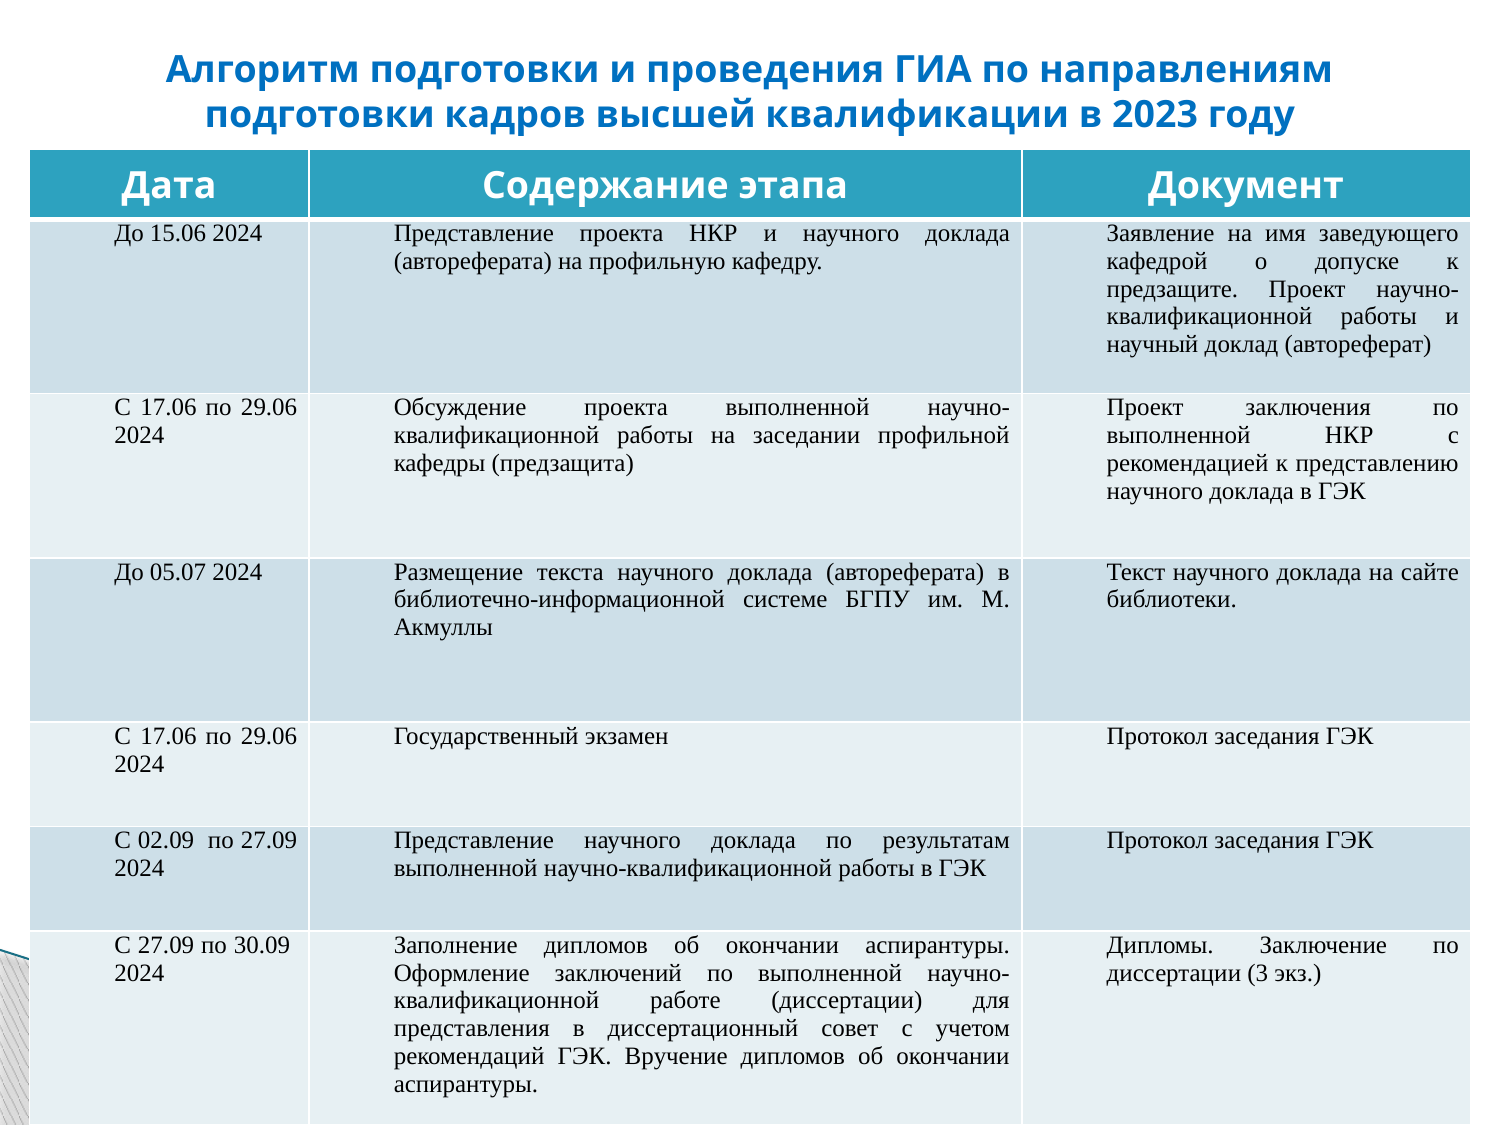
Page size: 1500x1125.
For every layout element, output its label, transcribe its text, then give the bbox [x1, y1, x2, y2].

table_cell До 05.07 2024 [30, 559, 308, 721]
table_header Содержание этапа [310, 150, 1021, 217]
table_cell До 15.06 2024 [30, 222, 308, 393]
table_cell С 17.06 по 29.06 2024 [30, 723, 308, 826]
table_cell Обсуждение проекта выполненной научно-квалификационной работы на заседании профильной кафедры (предзащита) [310, 394, 1021, 557]
table_cell Текст научного доклада на сайте библиотеки. [1023, 559, 1470, 721]
table_cell С 27.09 по 30.09 2024 [30, 932, 308, 1124]
table_cell Заполнение дипломов об окончании аспирантуры. Оформление заключений по выполненной научно-квалификационной работе (диссертации) для представления в диссертационный совет с учетом рекомендаций ГЭК. Вручение дипломов об окончании аспирантуры. [310, 932, 1021, 1124]
title Алгоритм подготовки и проведения ГИА по направлениям подготовки кадров высшей квалификации в 2023 году [75, 30, 1425, 149]
table_cell Заявление на имя заведующего кафедрой о допуске к предзащите. Проект научно-квалификационной работы и научный доклад (автореферат) [1023, 222, 1470, 393]
table_cell С 02.09 по 27.09 2024 [30, 827, 308, 930]
table_cell Проект заключения по выполненной НКР с рекомендацией к представлению научного доклада в ГЭК [1023, 394, 1470, 557]
table_cell Размещение текста научного доклада (автореферата) в библиотечно-информационной системе БГПУ им. М. Акмуллы [310, 559, 1021, 721]
table_cell Протокол заседания ГЭК [1023, 827, 1470, 930]
table_cell Государственный экзамен [310, 723, 1021, 826]
table_cell С 17.06 по 29.06 2024 [30, 394, 308, 557]
table_cell Представление проекта НКР и научного доклада (автореферата) на профильную кафедру. [310, 222, 1021, 393]
table_header Документ [1023, 150, 1470, 217]
table_cell Протокол заседания ГЭК [1023, 723, 1470, 826]
table_cell Представление научного доклада по результатам выполненной научно-квалификационной работы в ГЭК [310, 827, 1021, 930]
table_cell Дипломы. Заключение по диссертации (3 экз.) [1023, 932, 1470, 1124]
table_header Дата [30, 150, 308, 217]
